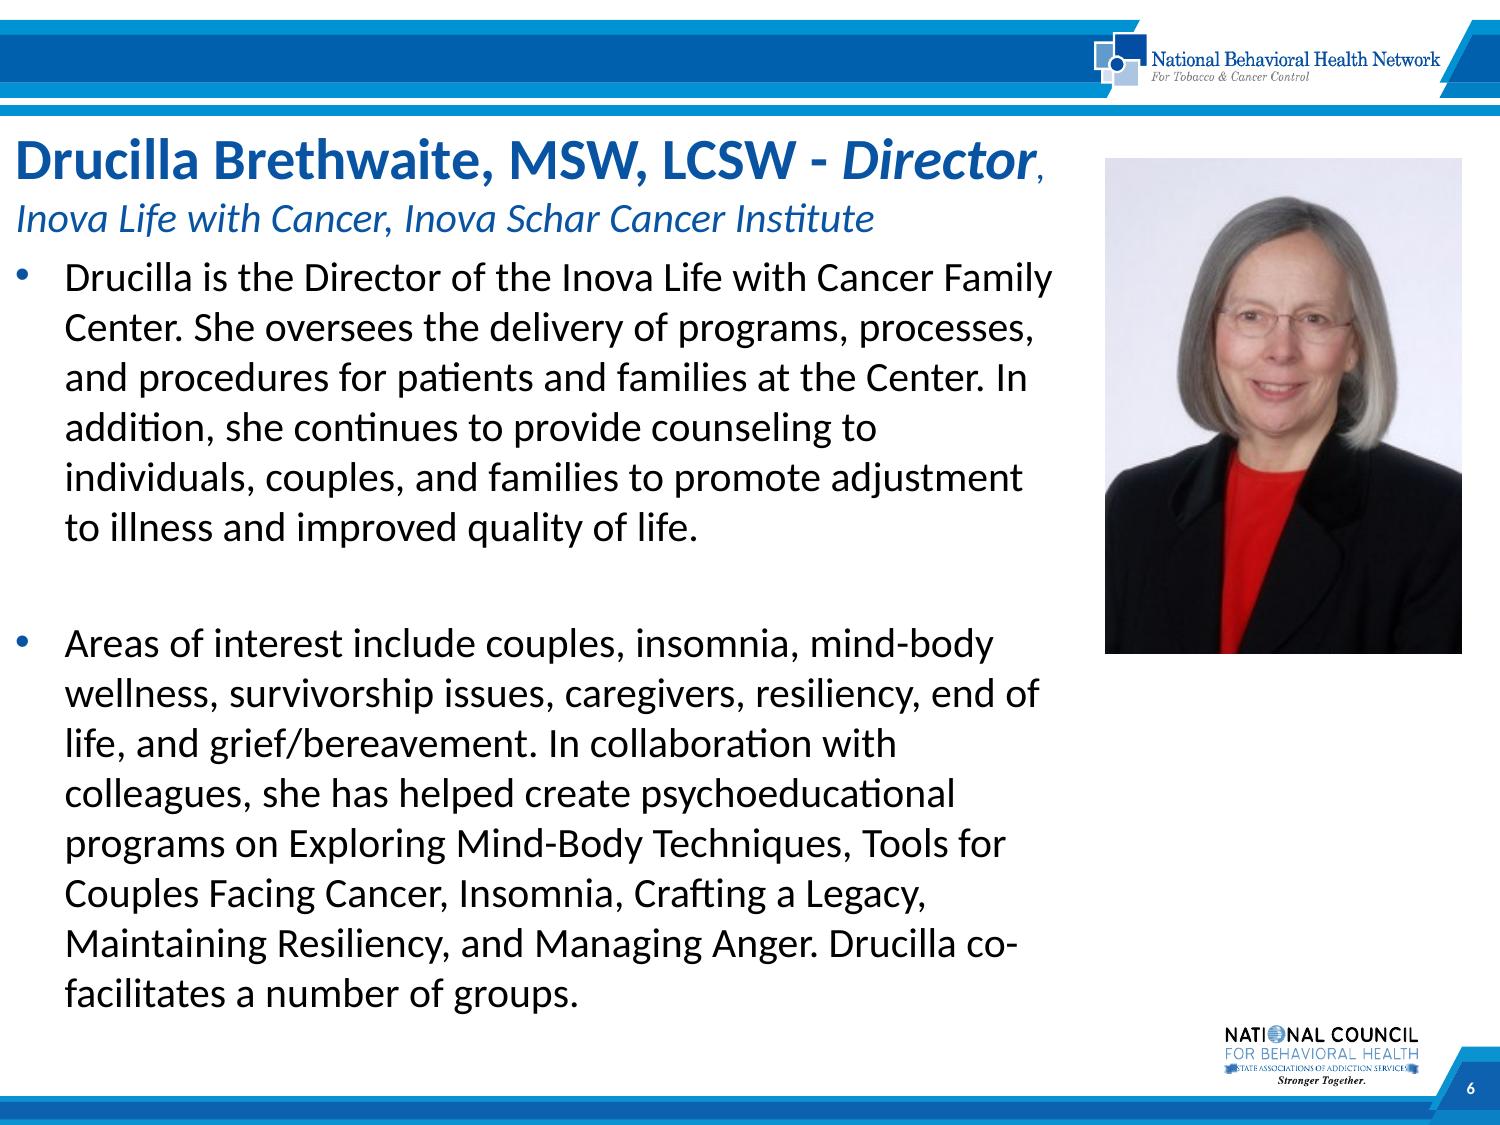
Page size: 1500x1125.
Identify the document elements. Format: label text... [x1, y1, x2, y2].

picture [1104, 158, 1462, 655]
slide_number 5 [1441, 1064, 1500, 1112]
list Drucilla Brethwaite, MSW, LCSW - Director, Inova Life with Cancer, Inova Schar Cancer Institute Drucilla is the Director of the Inova Life with Cancer Family Center. She oversees the delivery of programs, processes, and procedures for patients and families at the Center. In addition, she continues to provide counseling to individuals, couples, and families to promote adjustment to illness and improved quality of life. Areas of interest include couples, insomnia, mind-body wellness, survivorship issues, caregivers, resiliency, end of life, and grief/bereavement. In collaboration with colleagues, she has helped create psychoeducational programs on Exploring Mind-Body Techniques, Tools for Couples Facing Cancer, Insomnia, Crafting a Legacy, Maintaining Resiliency, and Managing Anger. Drucilla co-facilitates a number of groups. [0, 113, 1080, 1125]
